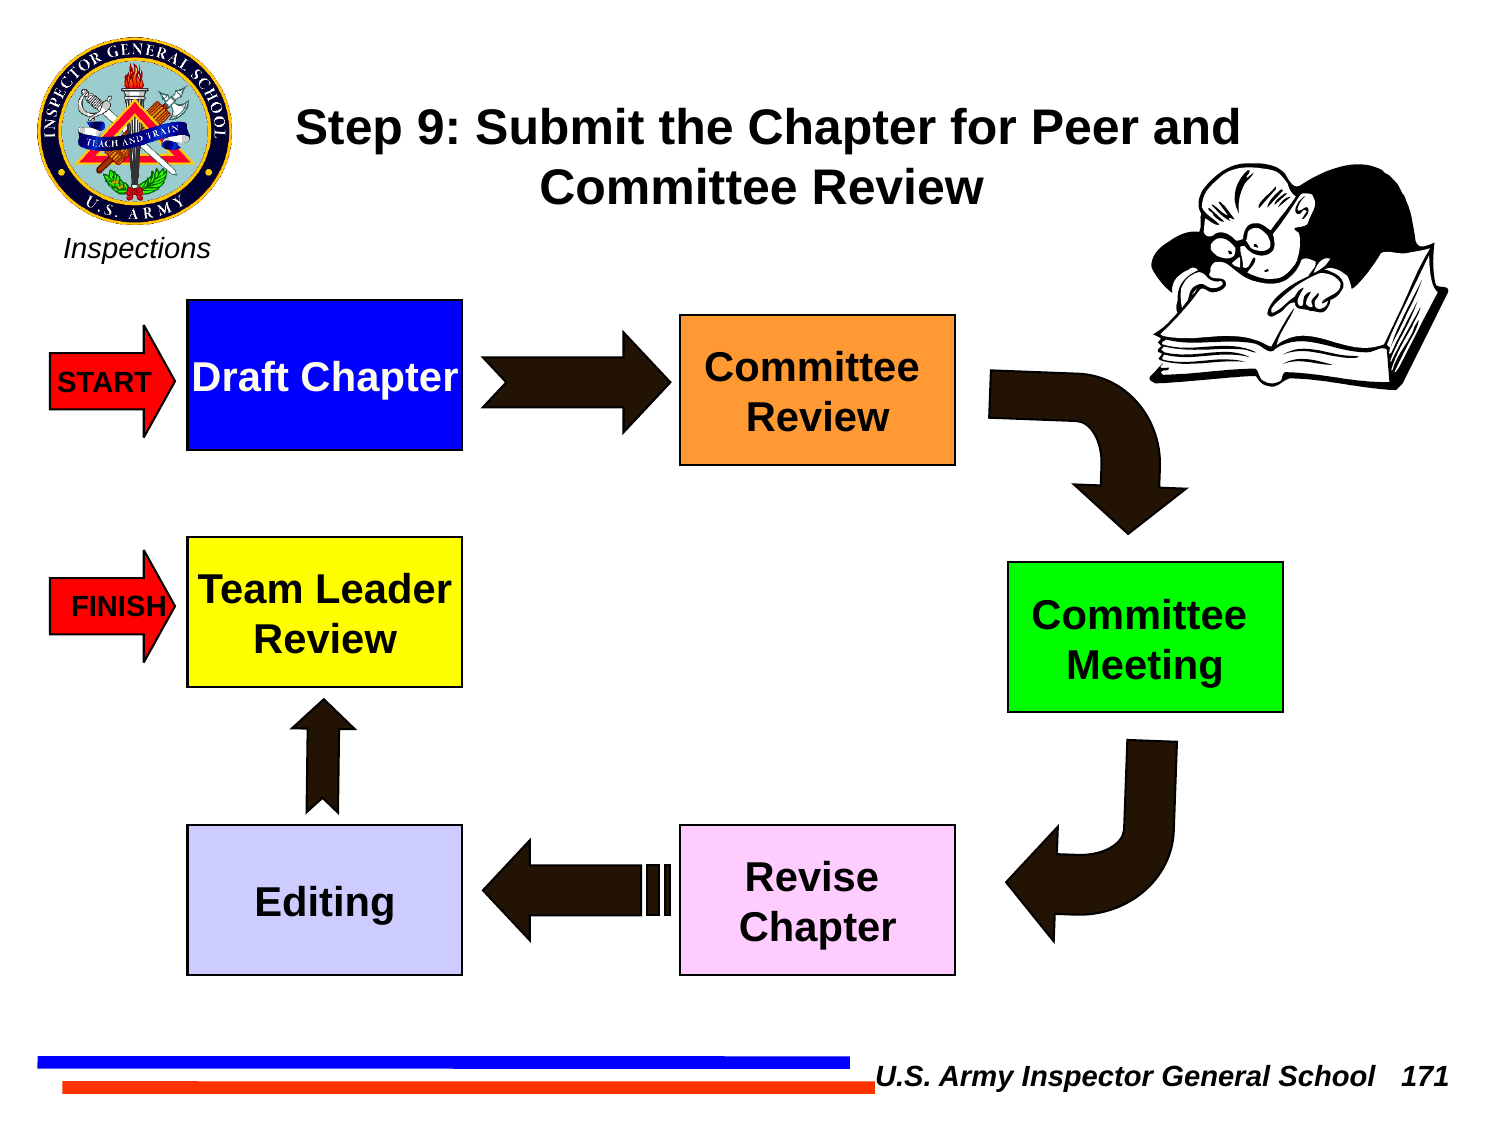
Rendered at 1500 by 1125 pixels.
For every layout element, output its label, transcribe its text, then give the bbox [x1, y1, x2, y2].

text_box Team Leader Review [187, 537, 463, 580]
text_box Committee Meeting [1007, 562, 1283, 713]
text_box Draft Chapter [187, 299, 463, 450]
text_box [647, 865, 659, 916]
text_box Revise Chapter [680, 824, 956, 975]
text_box [1006, 739, 1177, 942]
footer U.S. Army Inspector General School 171 [824, 1049, 1500, 1125]
text_box [989, 370, 1187, 534]
text_box [50, 549, 162, 663]
text_box [664, 865, 671, 916]
text_box Editing [187, 824, 463, 975]
text_box FINISH [56, 580, 809, 630]
text_box Team Leader Review [187, 630, 463, 688]
text_box [482, 840, 642, 941]
text_box START [50, 324, 176, 438]
picture [1147, 162, 1451, 391]
text_box Committee Review [680, 315, 956, 465]
text_box Step 9: Submit the Chapter for Peer and Committee Review [187, 87, 1350, 223]
text_box [482, 332, 671, 433]
picture [37, 37, 232, 225]
text_box [292, 699, 355, 813]
